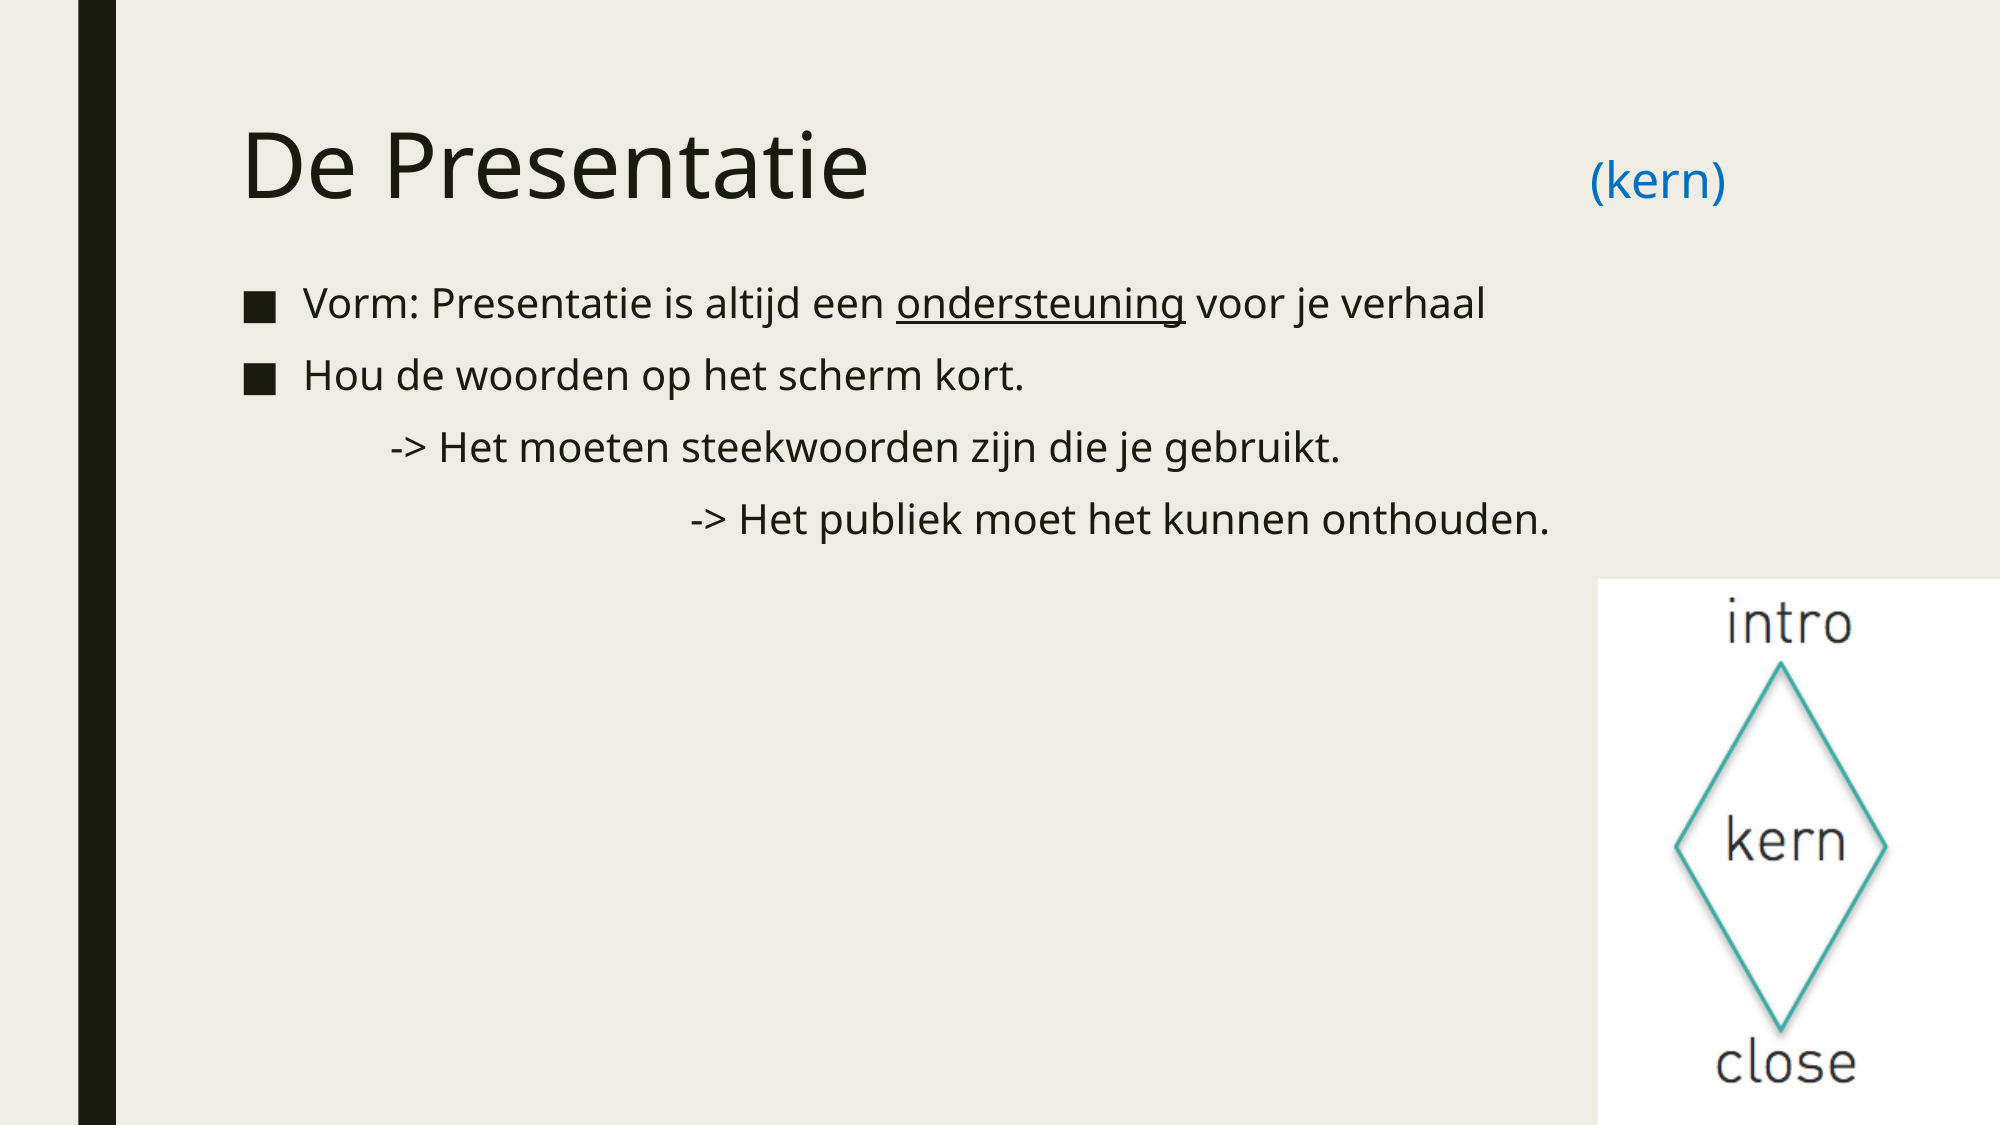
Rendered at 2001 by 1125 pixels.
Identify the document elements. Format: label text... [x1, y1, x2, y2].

title De Presentatie (kern) [225, 112, 1800, 273]
picture [1042, 579, 2000, 1125]
list Vorm: Presentatie is altijd een ondersteuning voor je verhaal Hou de woorden op het scherm kort. -> Het moeten steekwoorden zijn die je gebruikt. -> Het publiek moet het kunnen onthouden. [225, 273, 1800, 861]
